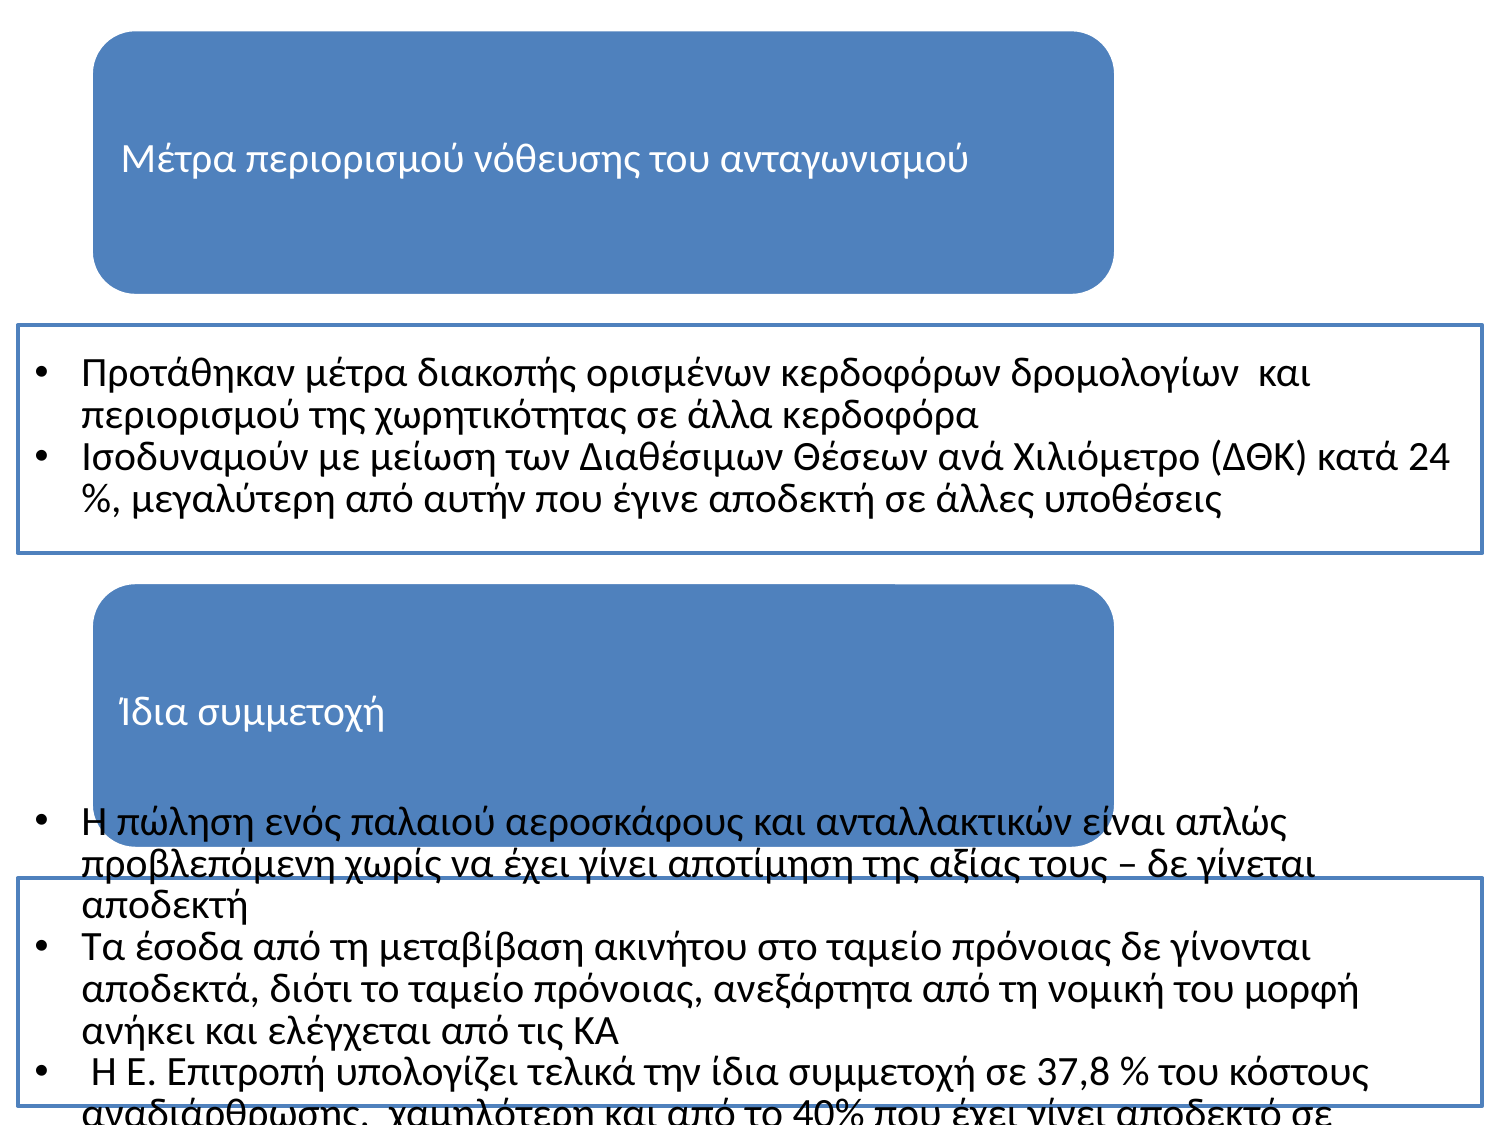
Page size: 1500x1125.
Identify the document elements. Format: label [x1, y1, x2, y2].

text_box [17, 0, 1483, 1107]
